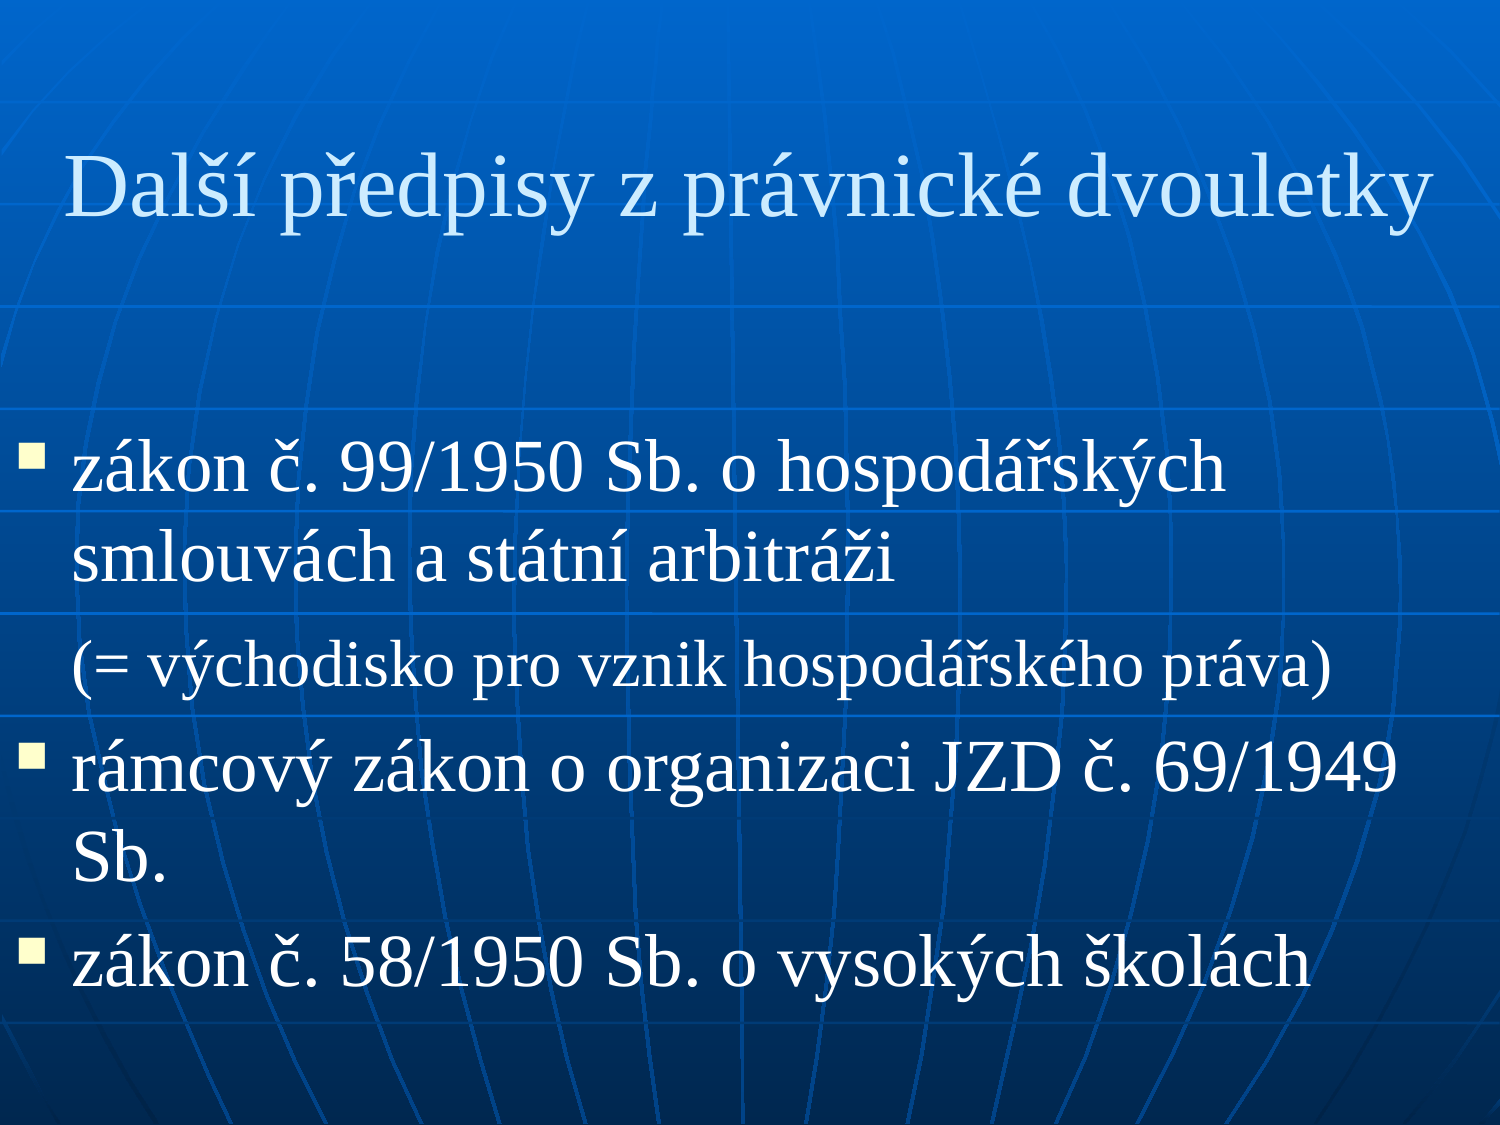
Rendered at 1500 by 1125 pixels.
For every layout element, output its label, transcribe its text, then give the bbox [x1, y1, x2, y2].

list zákon č. 99/1950 Sb. o hospodářských smlouvách a státní arbitráži (= východisko pro vznik hospodářského práva) rámcový zákon o organizaci JZD č. 69/1949 Sb. zákon č. 58/1950 Sb. o vysokých školách [0, 408, 1500, 1094]
title Další předpisy z právnické dvouletky [0, 45, 1500, 315]
